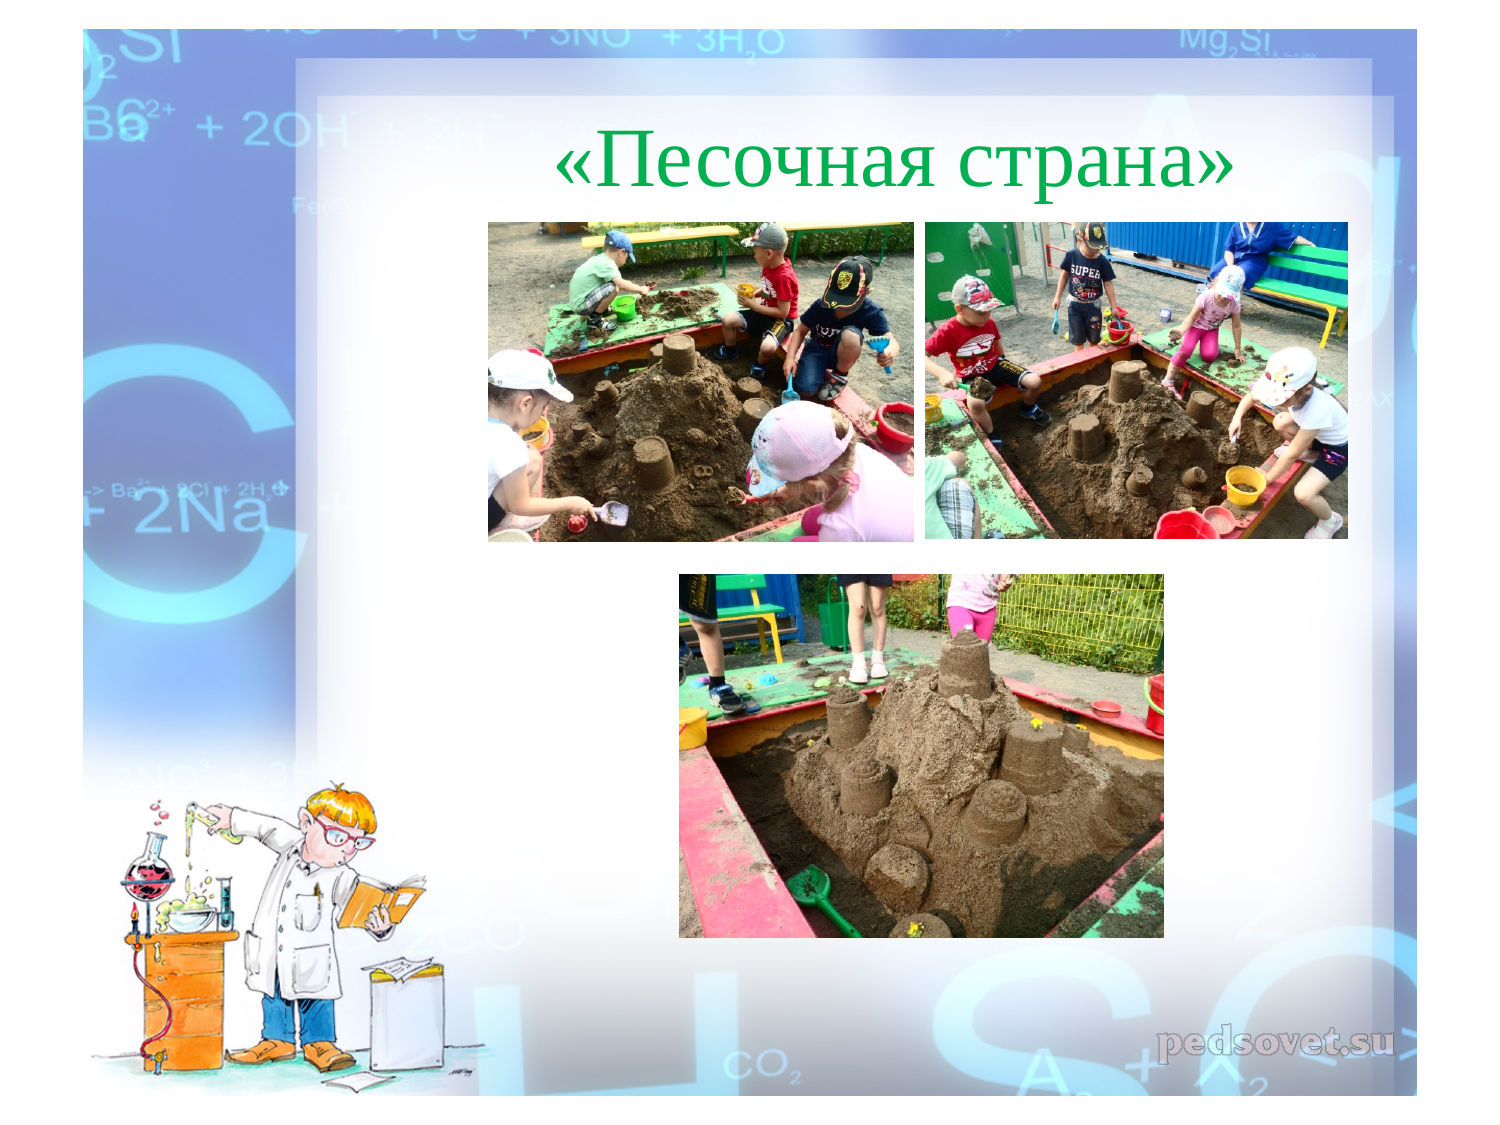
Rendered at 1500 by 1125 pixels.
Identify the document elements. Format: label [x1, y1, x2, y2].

list [487, 222, 915, 543]
picture [83, 28, 1417, 1096]
